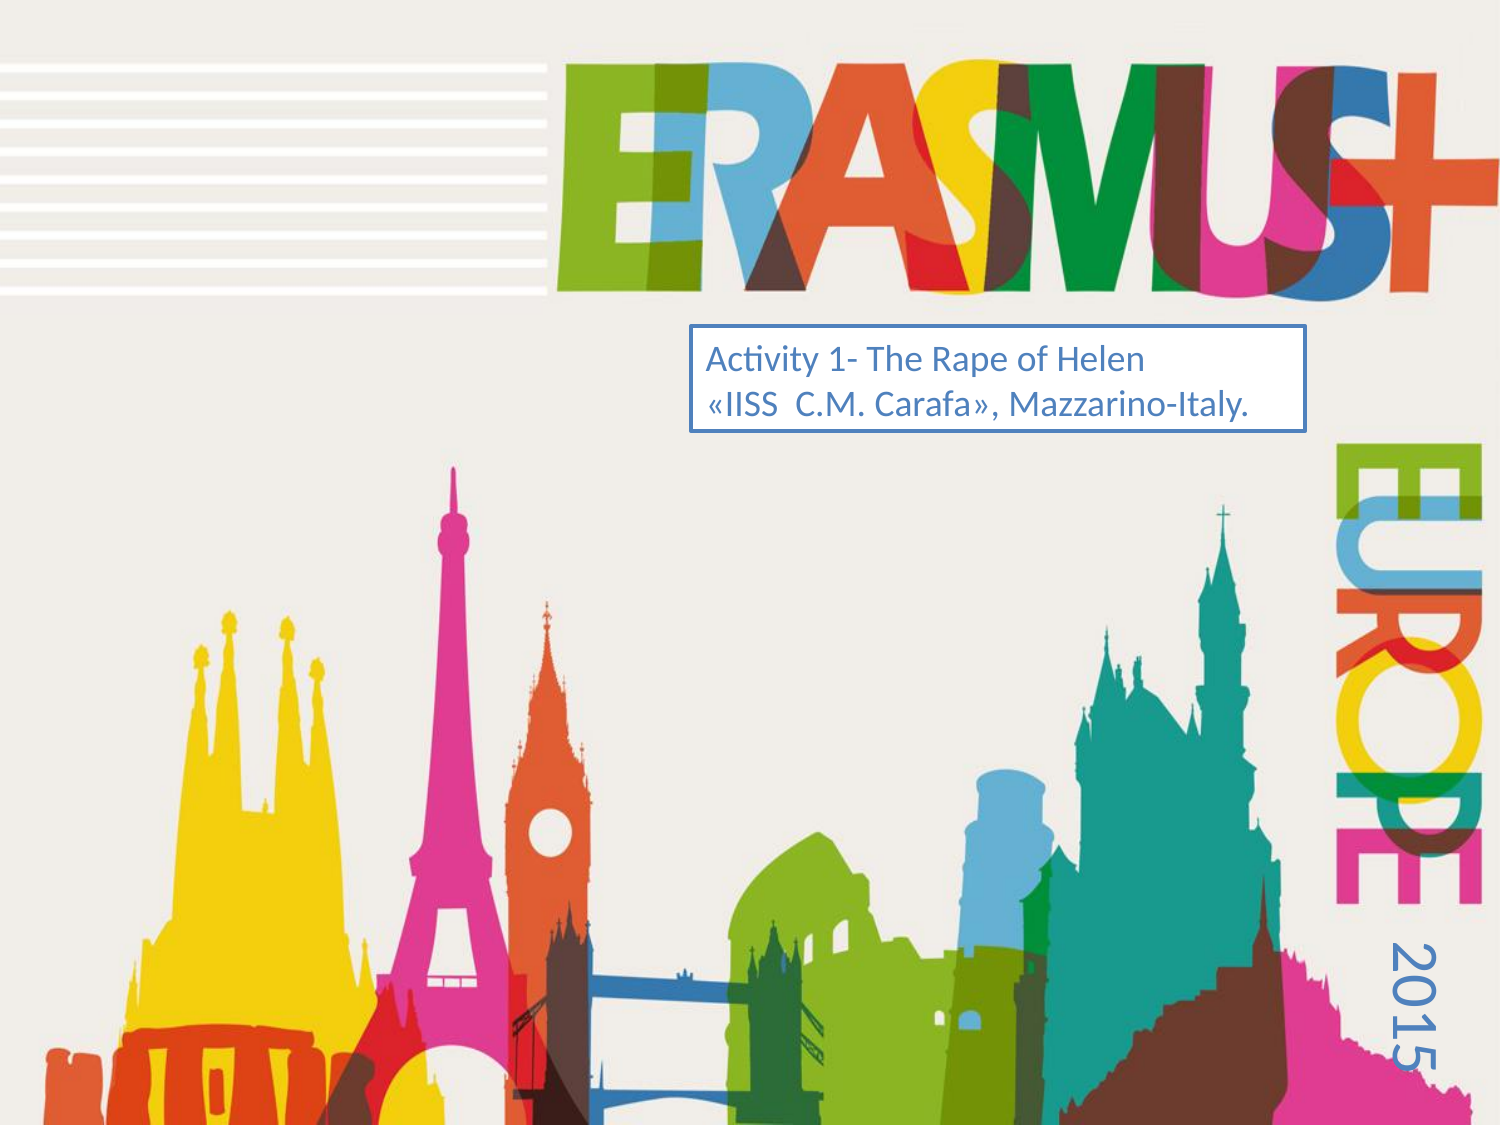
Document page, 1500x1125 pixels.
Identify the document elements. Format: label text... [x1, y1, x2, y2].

picture [0, 0, 1500, 1125]
text_box Activity 1- The Rape of Helen «IISS C.M. Carafa», Mazzarino-Italy. [689, 324, 1307, 433]
text_box 2015 [1372, 925, 1468, 1125]
